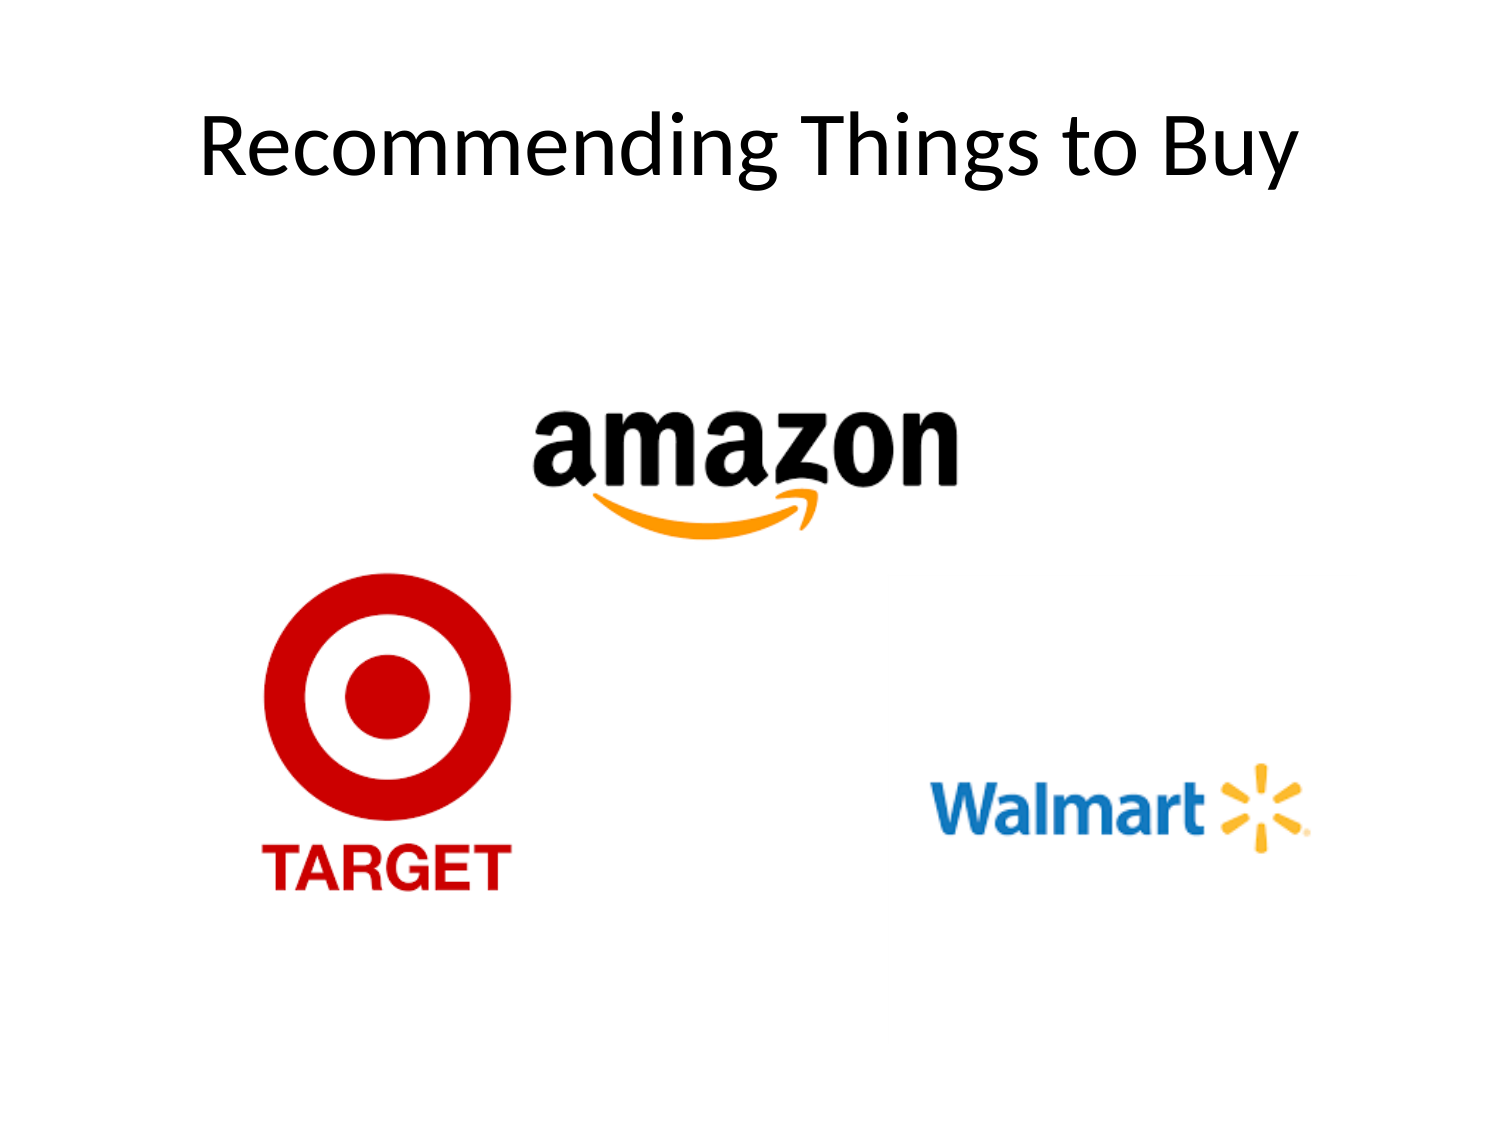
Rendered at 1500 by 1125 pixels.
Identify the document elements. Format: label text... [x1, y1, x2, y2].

picture [249, 374, 1357, 1044]
title Recommending Things to Buy [75, 45, 1425, 233]
